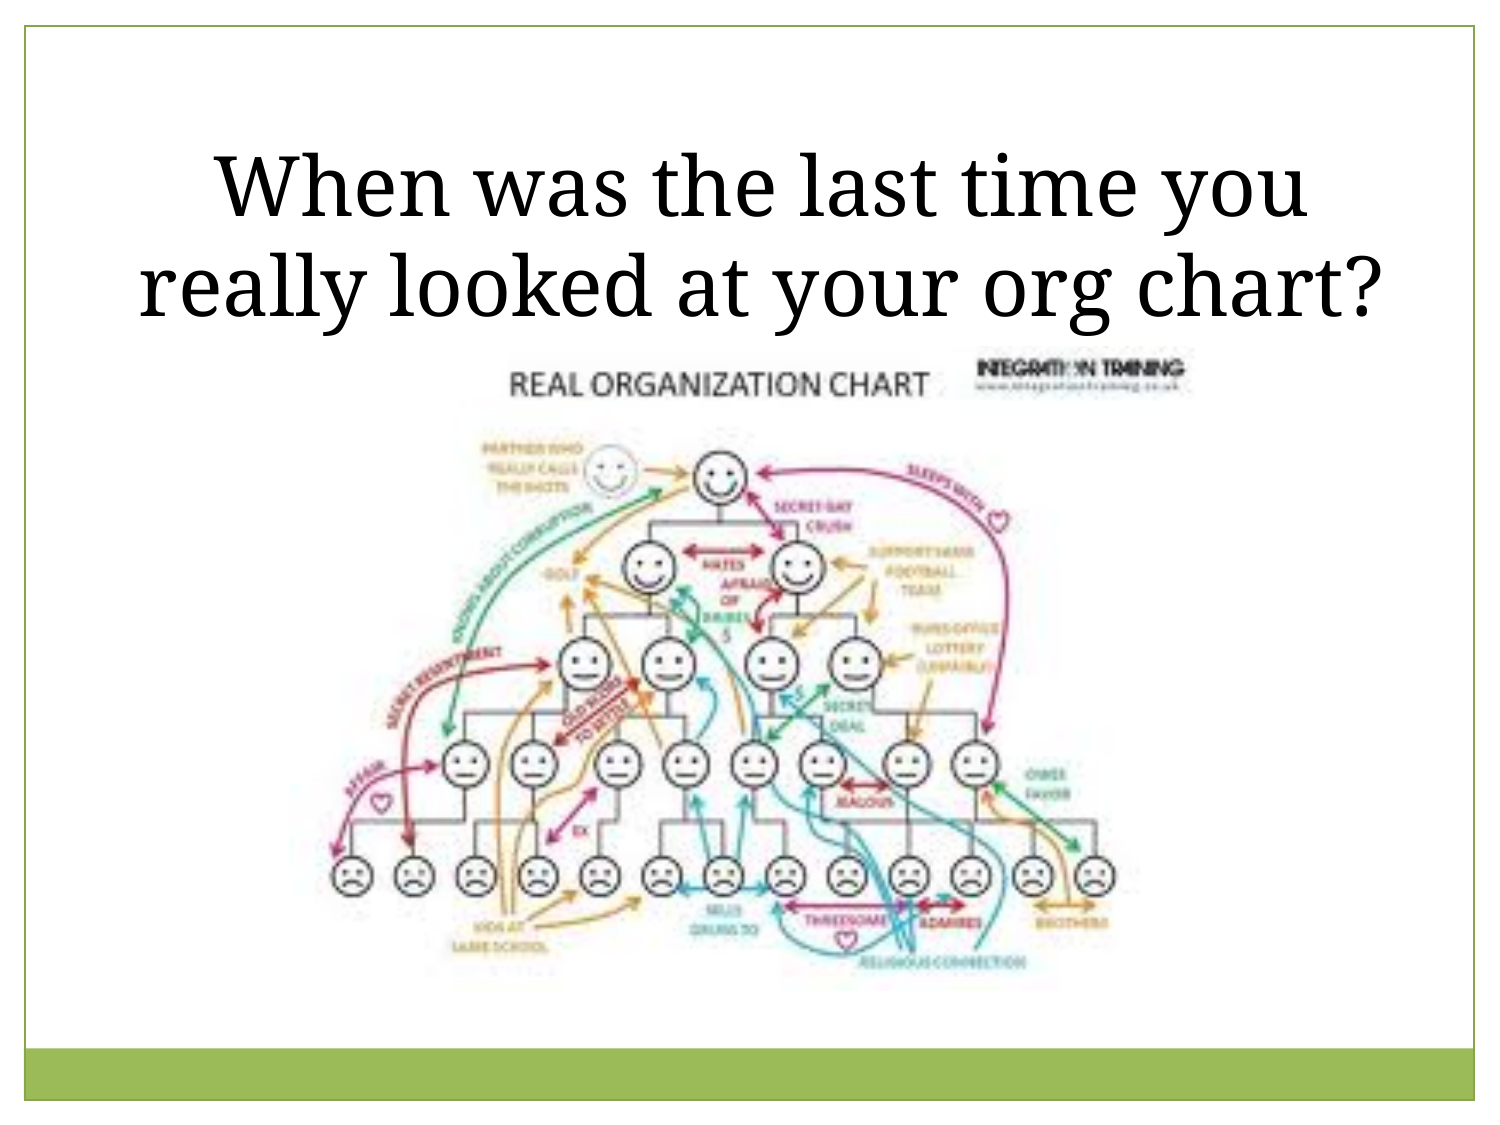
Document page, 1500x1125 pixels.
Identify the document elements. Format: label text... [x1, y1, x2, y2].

picture [288, 345, 1209, 991]
text_box When was the last time you really looked at your org chart? [100, 125, 1424, 341]
